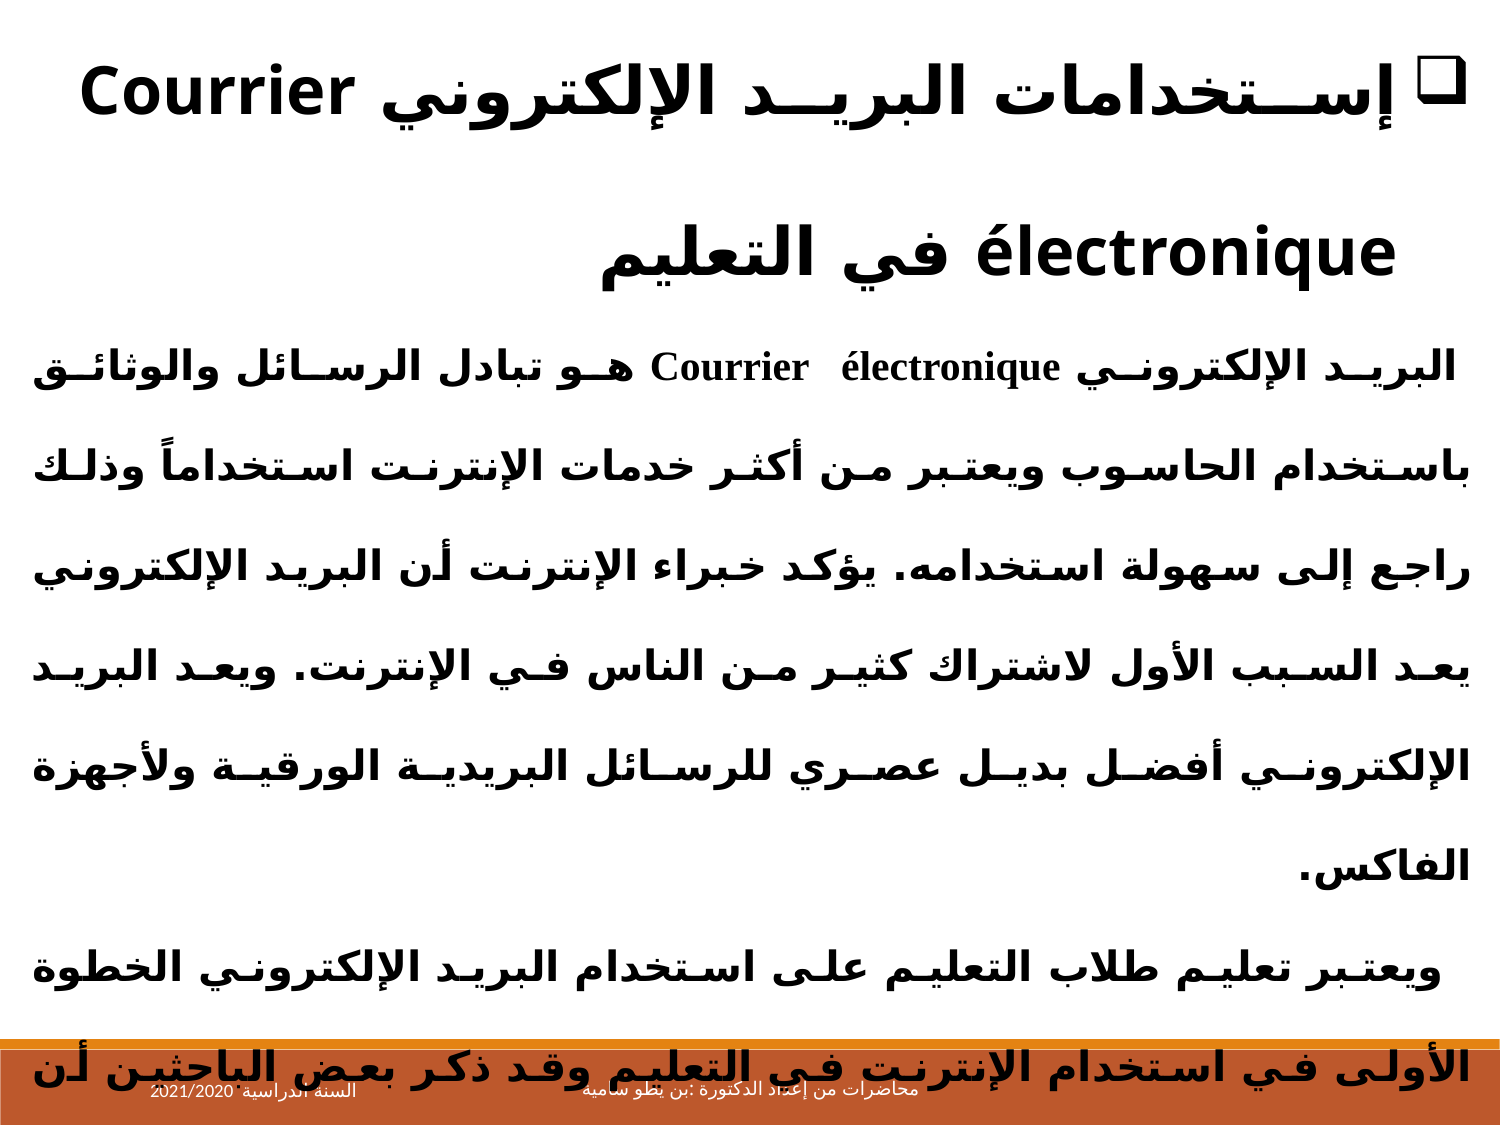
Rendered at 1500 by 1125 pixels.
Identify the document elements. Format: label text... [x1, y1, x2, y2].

text_box إستخدامات البريد الإلكتروني Courrier électronique في التعليم البريد الإلكتروني Courrier électronique هو تبادل الرسائل والوثائق باستخدام الحاسوب ويعتبر من أكثر خدمات الإنترنت استخداماً وذلك راجع إلى سهولة استخدامه. يؤكد خبراء الإنترنت أن البريد الإلكتروني يعد السبب الأول لاشتراك كثير من الناس في الإنترنت. ويعد البريد الإلكتروني أفضل بديل عصري للرسائل البريدية الورقية ولأجهزة الفاكس. ويعتبر تعليم طلاب التعليم على استخدام البريد الإلكتروني الخطوة الأولى في استخدام الإنترنت في التعليم وقد ذكر بعض الباحثين أن استخدام الإنترنت تساعد الأستاذ في التعليم على استخدام ما يسمى بالقوائم البريدية للفصل الدراسي الواحد حيث يتيح للطلبة الحوار وتبادل الرسائل والمعلومات فيما بينهم. ومن أهم تطبيقات البريد الإلكتروني في التعليم هي: استخدام البريد الإلكتروني كوسيط بين المعلم والطالب: لعل ذلك من أهم تطبيقات البريد الإلكتروني في المجال التعليمي حيث يمكن لللأستاذ إرسال جميع الأوراق المطلوبة في المواد مثل الخطط والمراجع للطلبة، إرسال الواجبات المنزلية والتعيينات، ونتائج الأعمال الفصلية، الرد على استفسارات واستشارات ومقترحات الطلبة. [0, 0, 1500, 1125]
